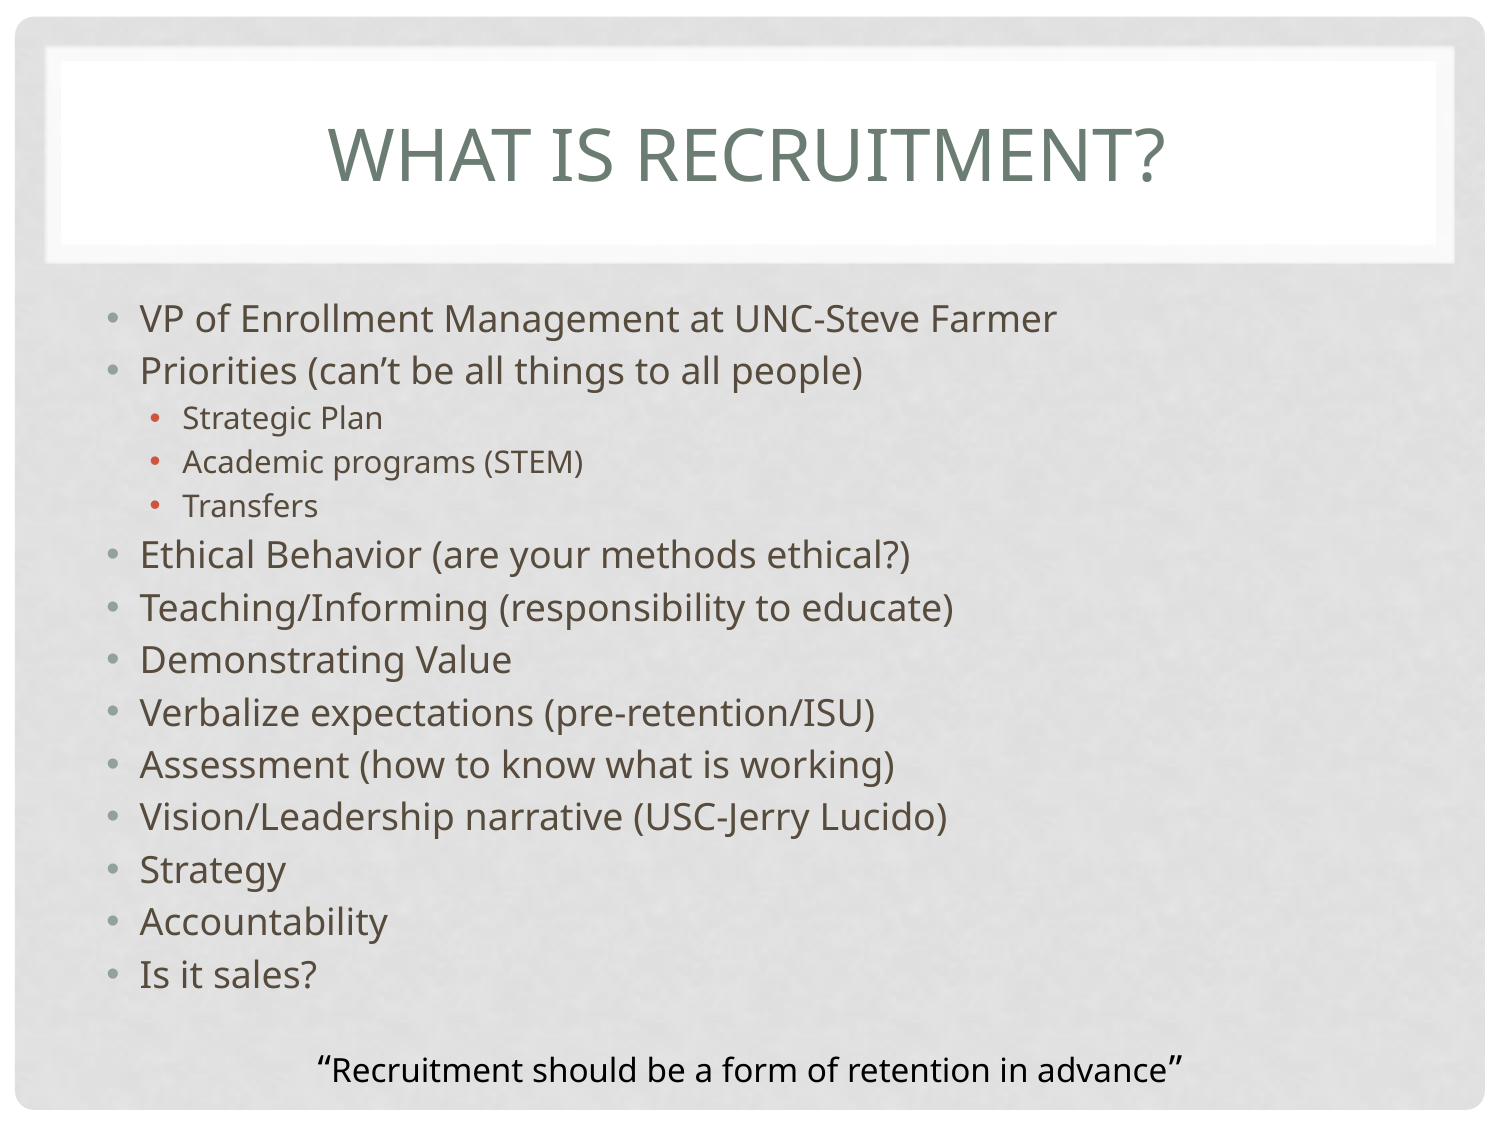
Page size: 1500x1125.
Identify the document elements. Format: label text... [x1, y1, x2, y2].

text_box “Recruitment should be a form of retention in advance” [62, 1037, 1438, 1098]
list VP of Enrollment Management at UNC-Steve Farmer Priorities (can’t be all things to all people) Strategic Plan Academic programs (STEM) Transfers Ethical Behavior (are your methods ethical?) Teaching/Informing (responsibility to educate) Demonstrating Value Verbalize expectations (pre-retention/ISU) Assessment (how to know what is working) Vision/Leadership narrative (USC-Jerry Lucido) Strategy Accountability Is it sales? [75, 287, 1425, 1005]
title What is recruitment? [69, 66, 1425, 238]
